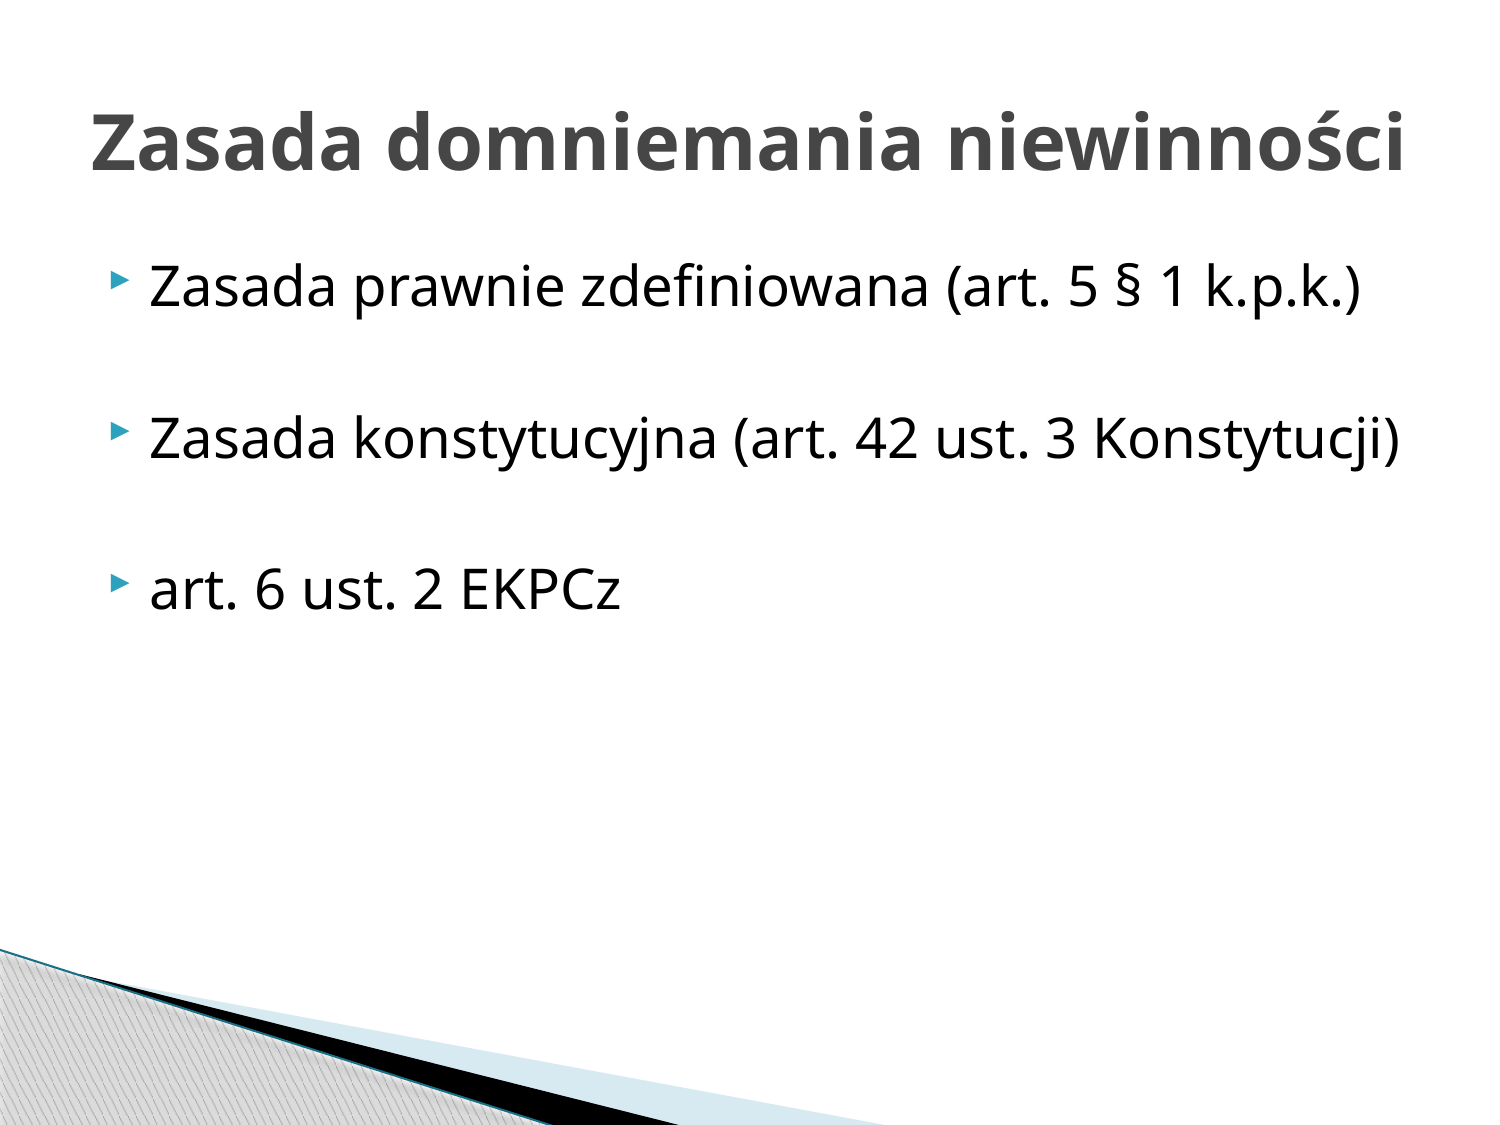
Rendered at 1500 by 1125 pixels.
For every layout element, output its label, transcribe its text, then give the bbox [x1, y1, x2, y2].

list Zasada prawnie zdefiniowana (art. 5 § 1 k.p.k.) Zasada konstytucyjna (art. 42 ust. 3 Konstytucji) art. 6 ust. 2 EKPCz [75, 243, 1425, 986]
title Zasada domniemania niewinności [75, 45, 1425, 233]
